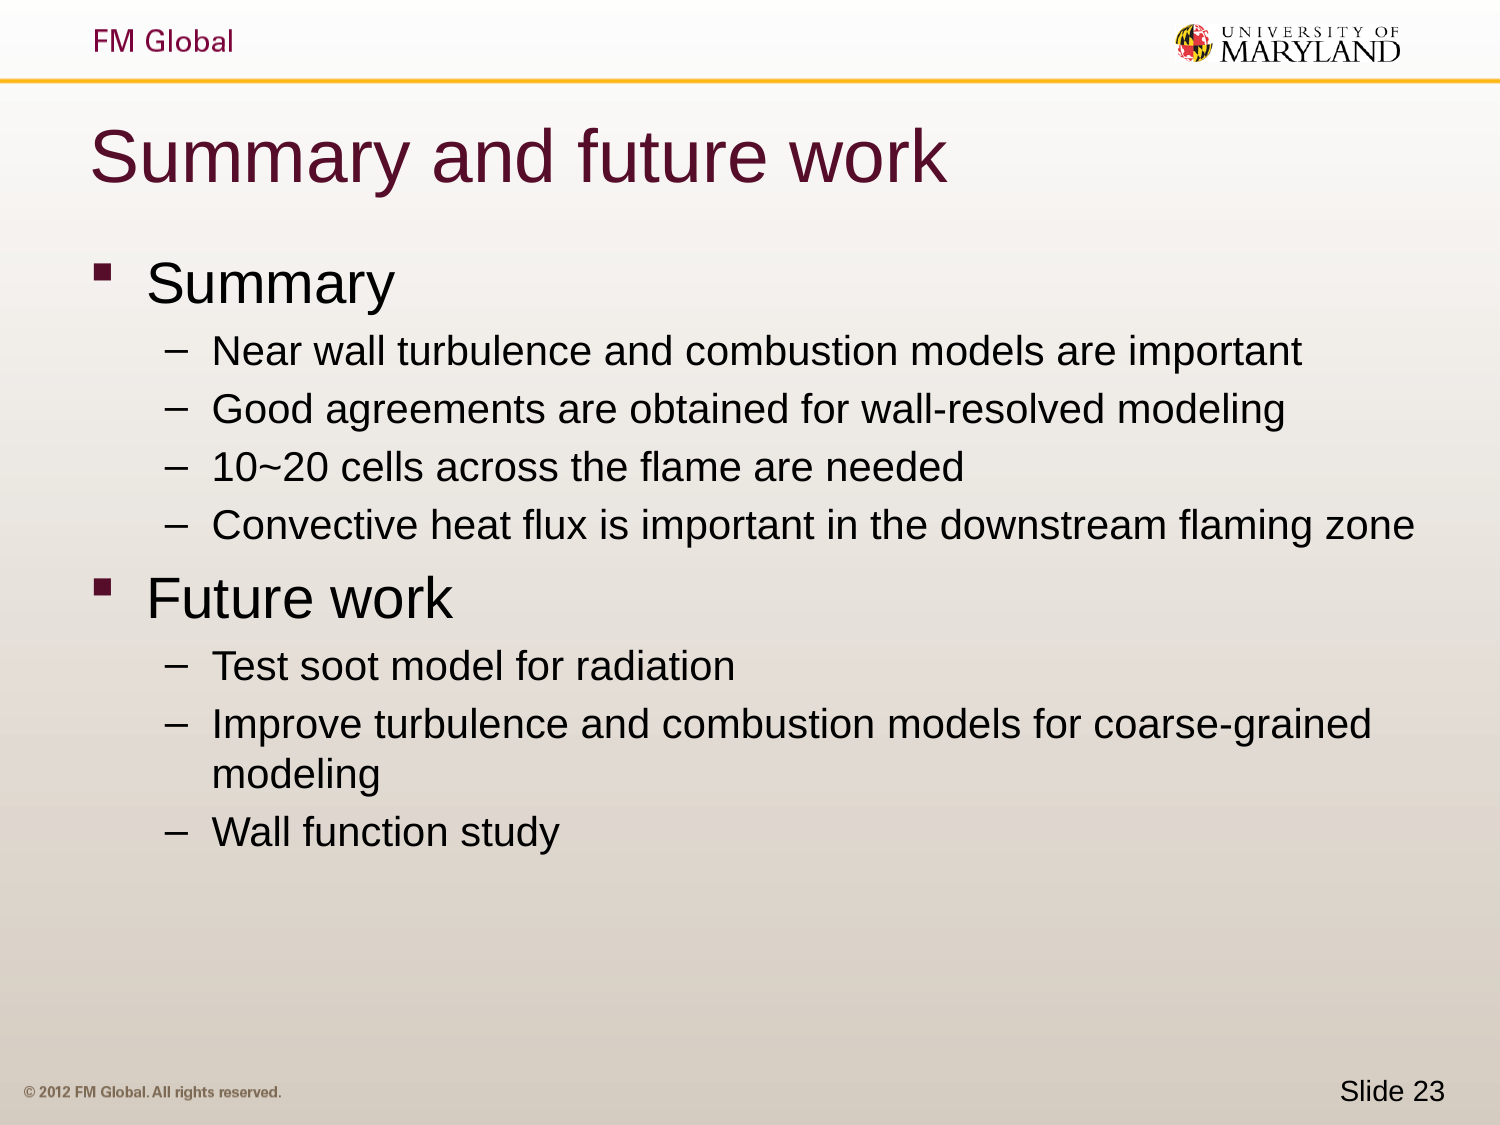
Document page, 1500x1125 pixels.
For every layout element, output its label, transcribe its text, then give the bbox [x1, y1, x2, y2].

picture [0, 0, 1500, 1125]
title Summary and future work [75, 99, 1425, 213]
slide_number Slide 23 [1325, 1065, 1500, 1125]
list Summary Near wall turbulence and combustion models are important Good agreements are obtained for wall-resolved modeling 10~20 cells across the flame are needed Convective heat flux is important in the downstream flaming zone Future work Test soot model for radiation Improve turbulence and combustion models for coarse-grained modeling Wall function study [75, 237, 1500, 1050]
